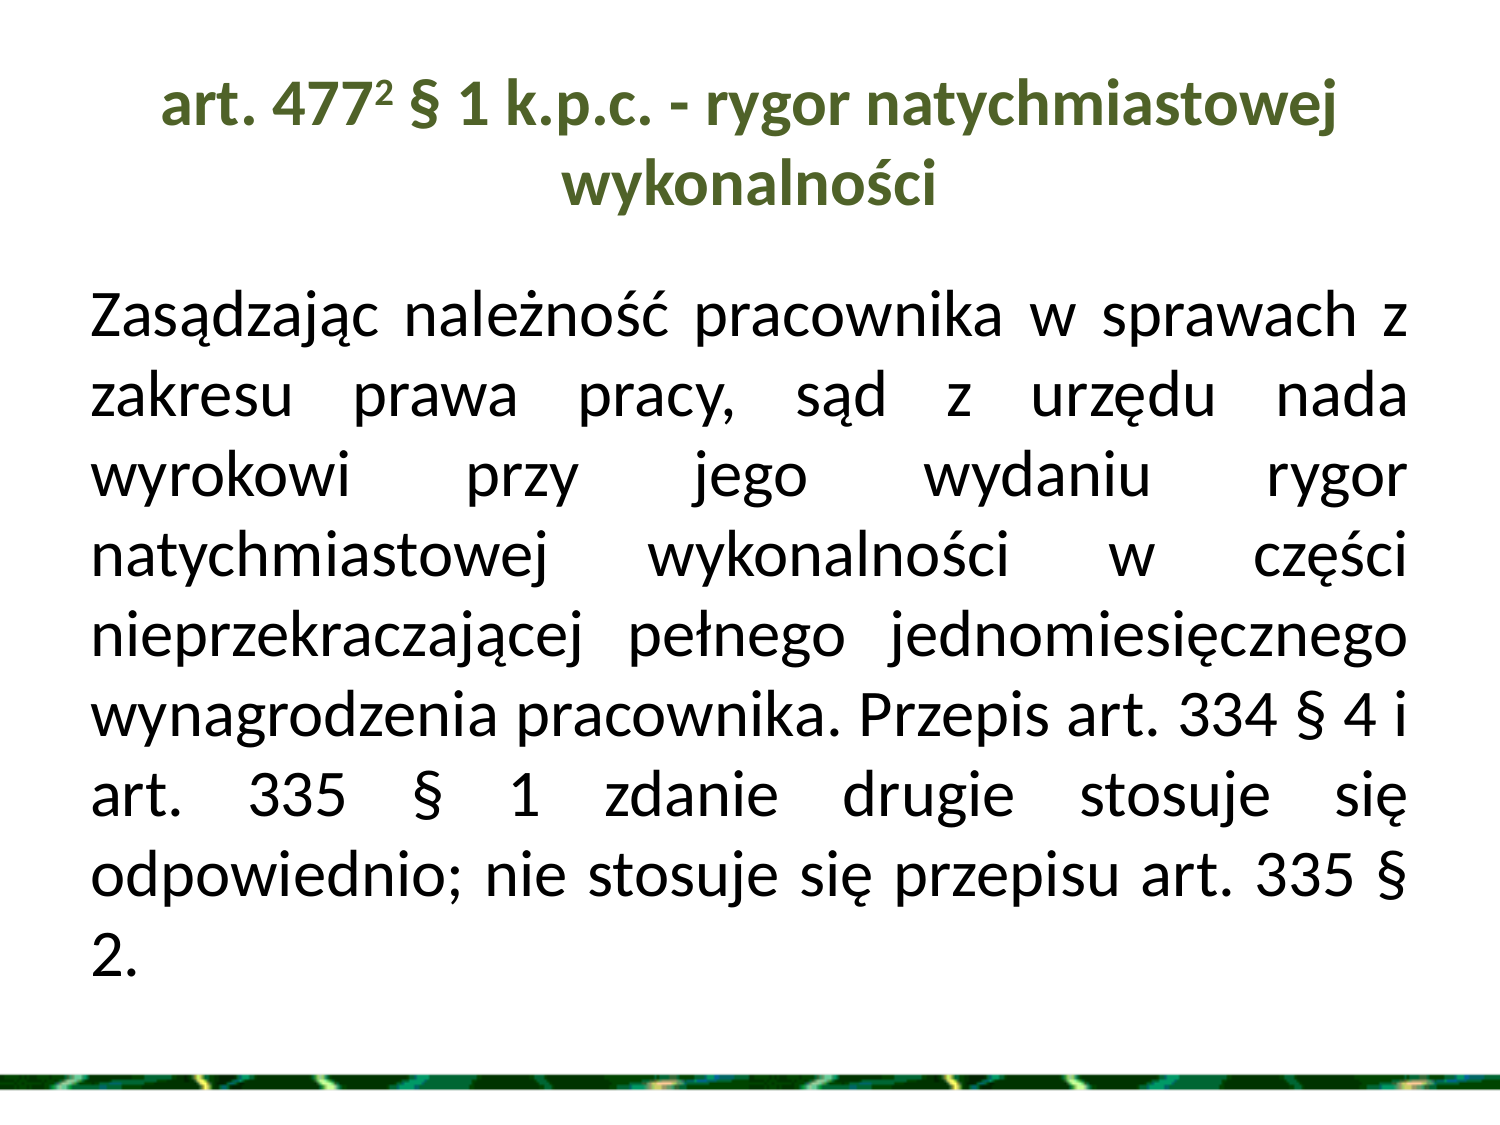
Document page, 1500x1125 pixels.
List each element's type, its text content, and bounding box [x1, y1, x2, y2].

picture [0, 1070, 1500, 1096]
title art. 4772 § 1 k.p.c. - rygor natychmiastowej wykonalności [75, 45, 1425, 233]
list Zasądzając należność pracownika w sprawach z zakresu prawa pracy, sąd z urzędu nada wyrokowi przy jego wydaniu rygor natychmiastowej wykonalności w części nieprzekraczającej pełnego jednomiesięcznego wynagrodzenia pracownika. Przepis art. 334 § 4 i art. 335 § 1 zdanie drugie stosuje się odpowiednio; nie stosuje się przepisu art. 335 § 2. [75, 262, 1425, 1005]
